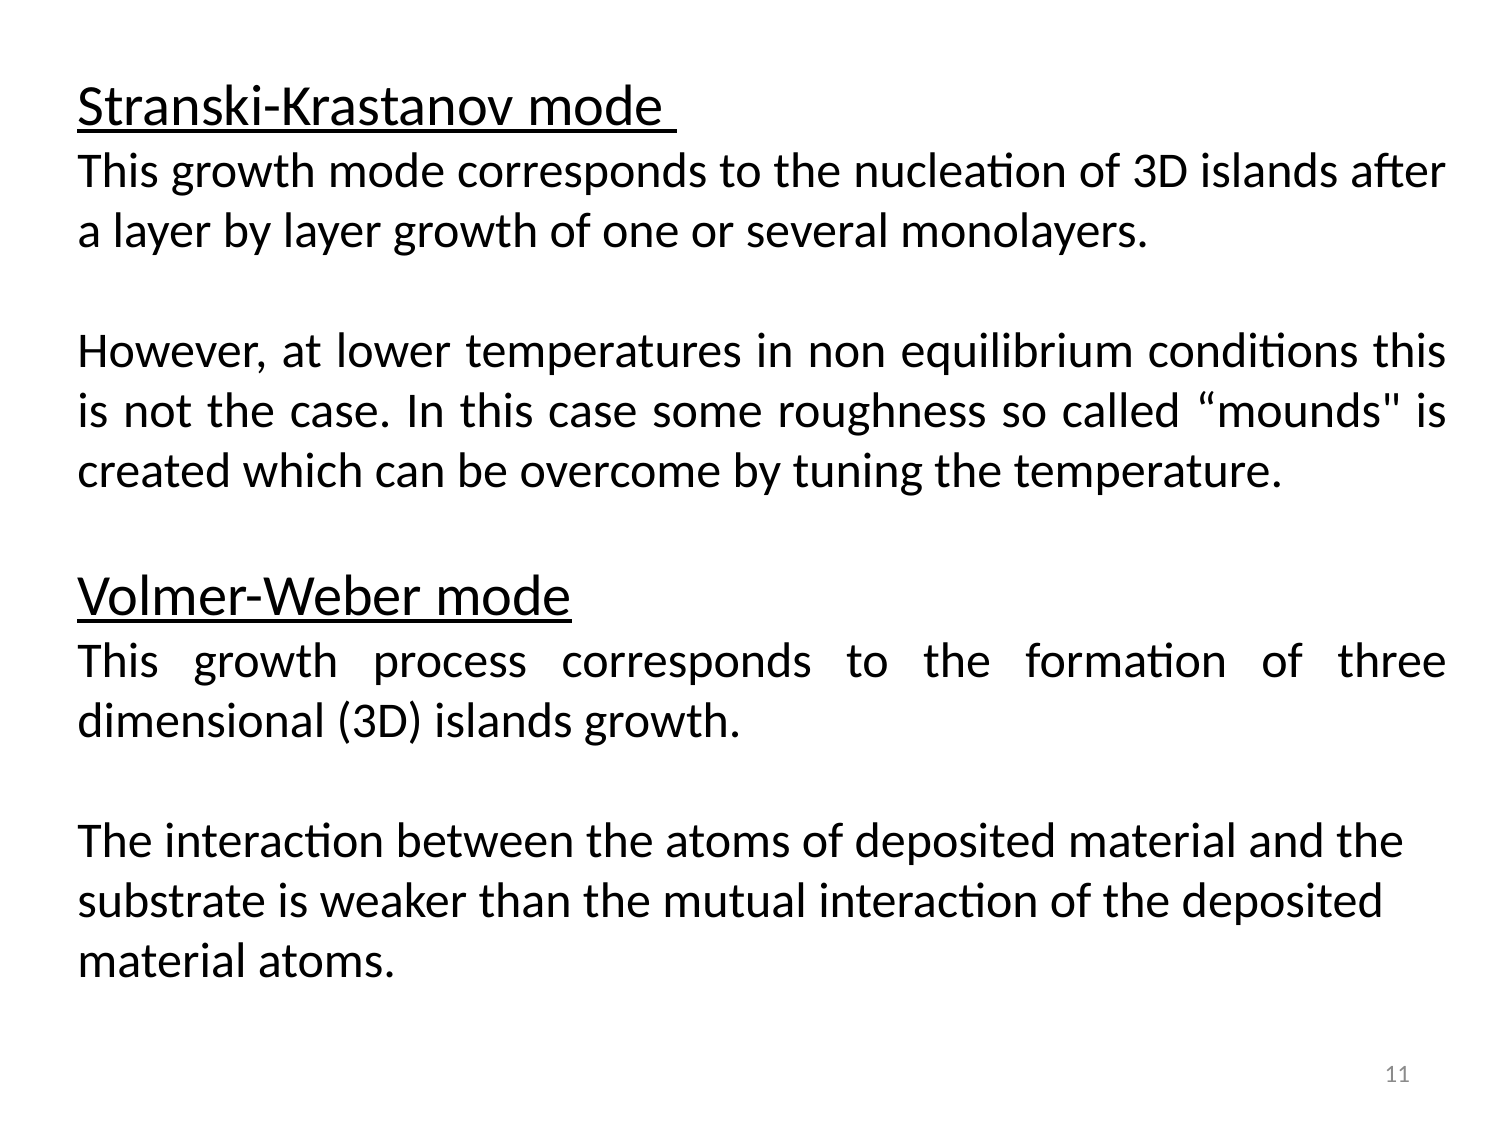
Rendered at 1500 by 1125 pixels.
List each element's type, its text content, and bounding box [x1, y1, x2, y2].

text_box Stranski-Krastanov mode This growth mode corresponds to the nucleation of 3D islands after a layer by layer growth of one or several monolayers. However, at lower temperatures in non equilibrium conditions this is not the case. In this case some roughness so called “mounds" is created which can be overcome by tuning the temperature. Volmer-Weber mode This growth process corresponds to the formation of three dimensional (3D) islands growth. The interaction between the atoms of deposited material and the substrate is weaker than the mutual interaction of the deposited material atoms. [62, 59, 1463, 995]
slide_number 11 [1074, 1042, 1425, 1103]
